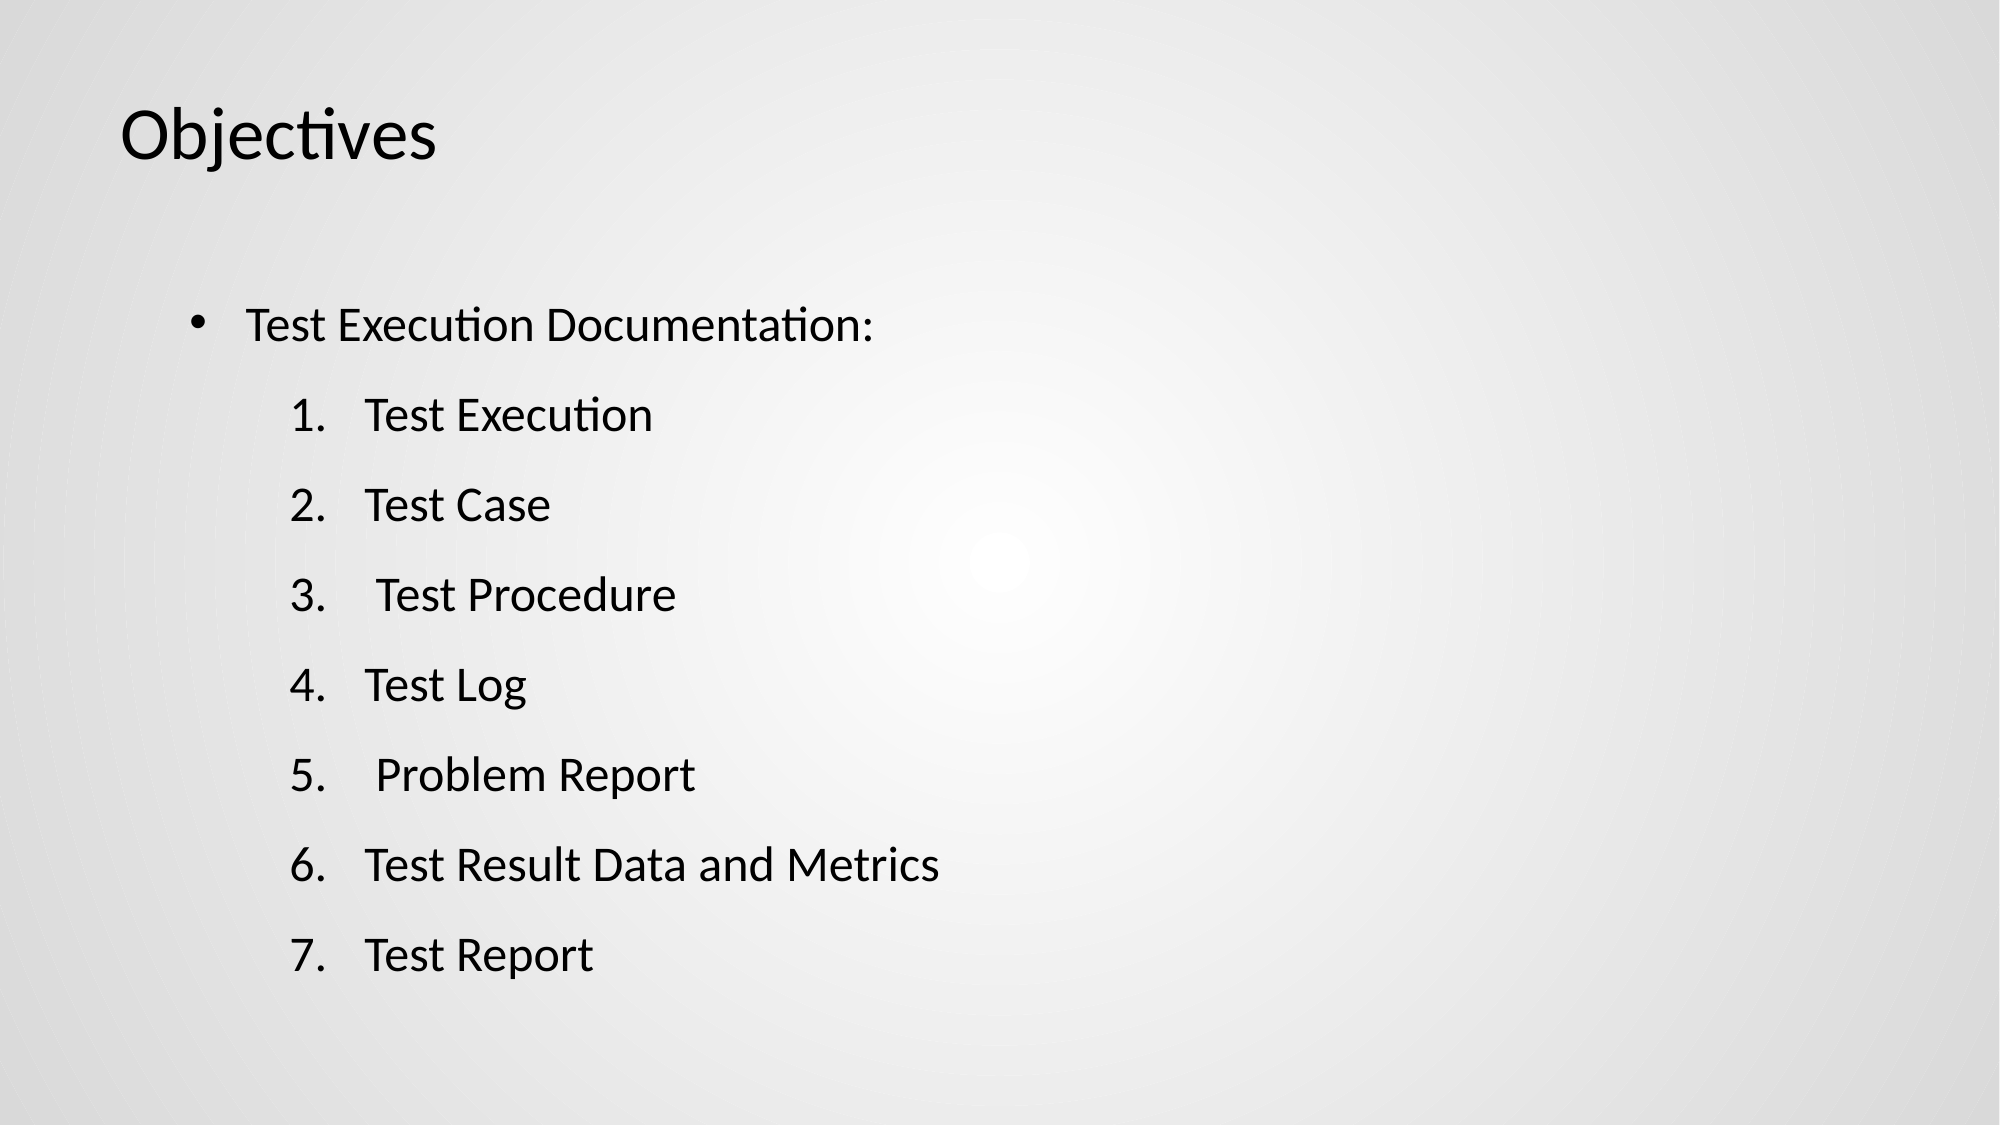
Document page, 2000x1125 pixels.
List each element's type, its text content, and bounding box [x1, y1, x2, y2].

text_box Test Execution Documentation: Test Execution Test Case Test Procedure Test Log Problem Report Test Result Data and Metrics Test Report [74, 193, 1063, 989]
title Objectives [99, 70, 1900, 188]
